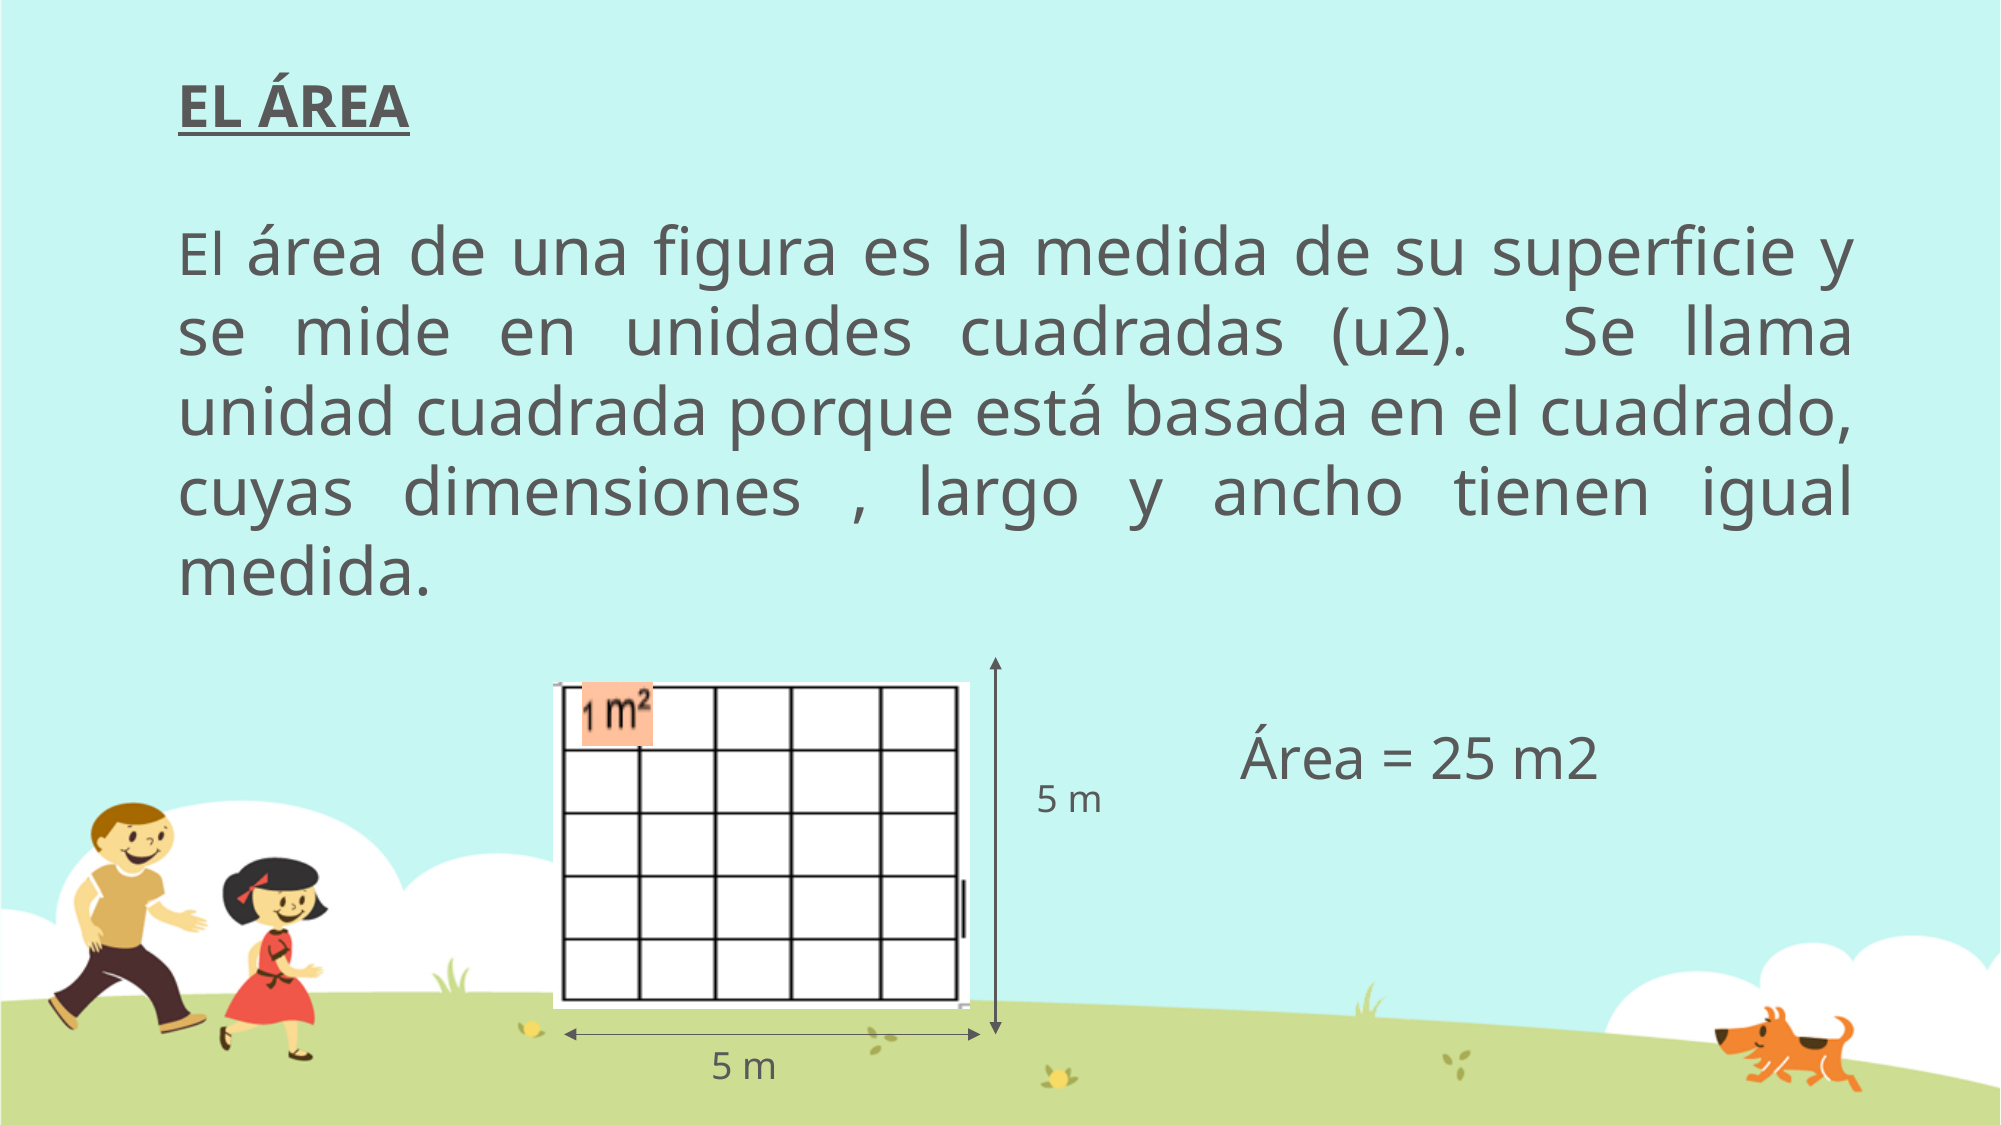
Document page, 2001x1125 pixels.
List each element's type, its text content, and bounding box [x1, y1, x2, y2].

text_box Área = 25 m2 [1226, 714, 1676, 799]
picture [0, 0, 2001, 1125]
text_box EL ÁREA El área de una figura es la medida de su superficie y se mide en unidades cuadradas (u2). Se llama unidad cuadrada porque está basada en el cuadrado, cuyas dimensiones , largo y ancho tienen igual medida. [162, 61, 1872, 616]
text_box 5 m [1021, 767, 1174, 828]
text_box 5 m [696, 1035, 849, 1095]
